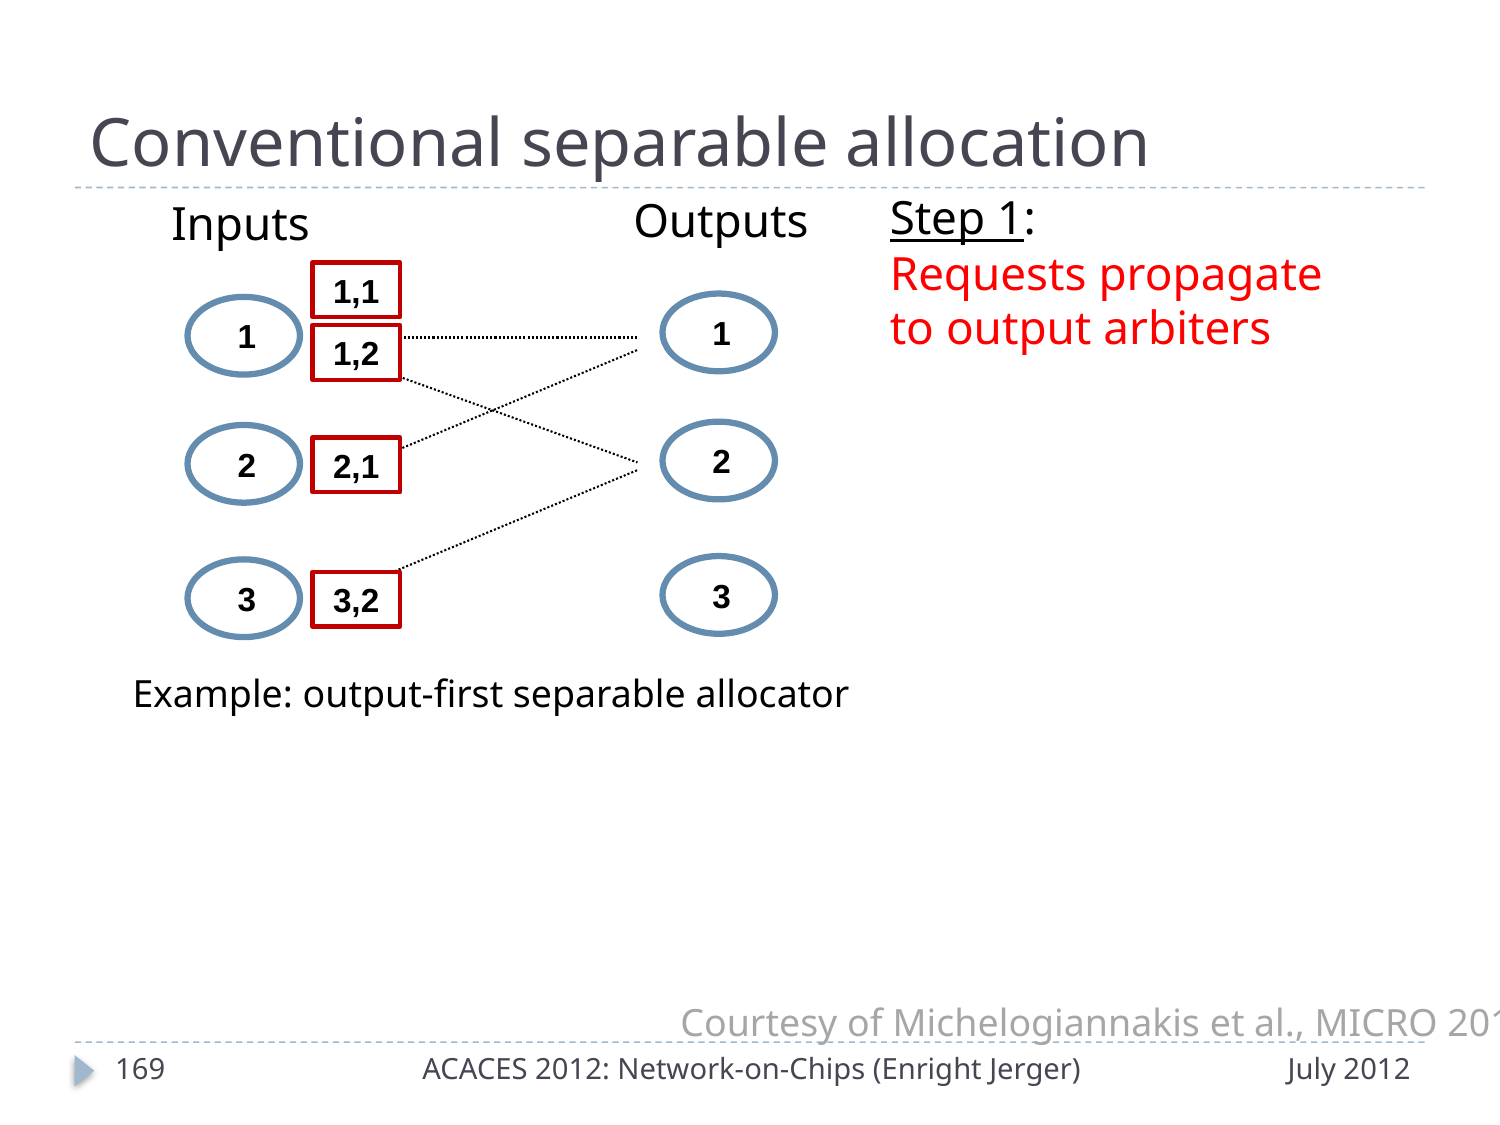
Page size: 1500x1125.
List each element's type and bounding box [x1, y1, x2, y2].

text_box [618, 184, 824, 254]
text_box [662, 556, 775, 634]
footer [311, 1042, 1192, 1103]
text_box [117, 662, 865, 723]
text_box [187, 559, 301, 638]
text_box [312, 324, 638, 627]
slide_number [1230, 1051, 1426, 1103]
title [75, 24, 1425, 188]
slide_number [100, 1042, 256, 1103]
text_box [662, 421, 775, 500]
text_box [187, 424, 301, 503]
text_box [665, 991, 1500, 1051]
text_box [312, 262, 400, 318]
text_box [156, 187, 325, 258]
text_box [187, 296, 301, 375]
text_box [662, 293, 775, 372]
text_box [875, 181, 1375, 362]
